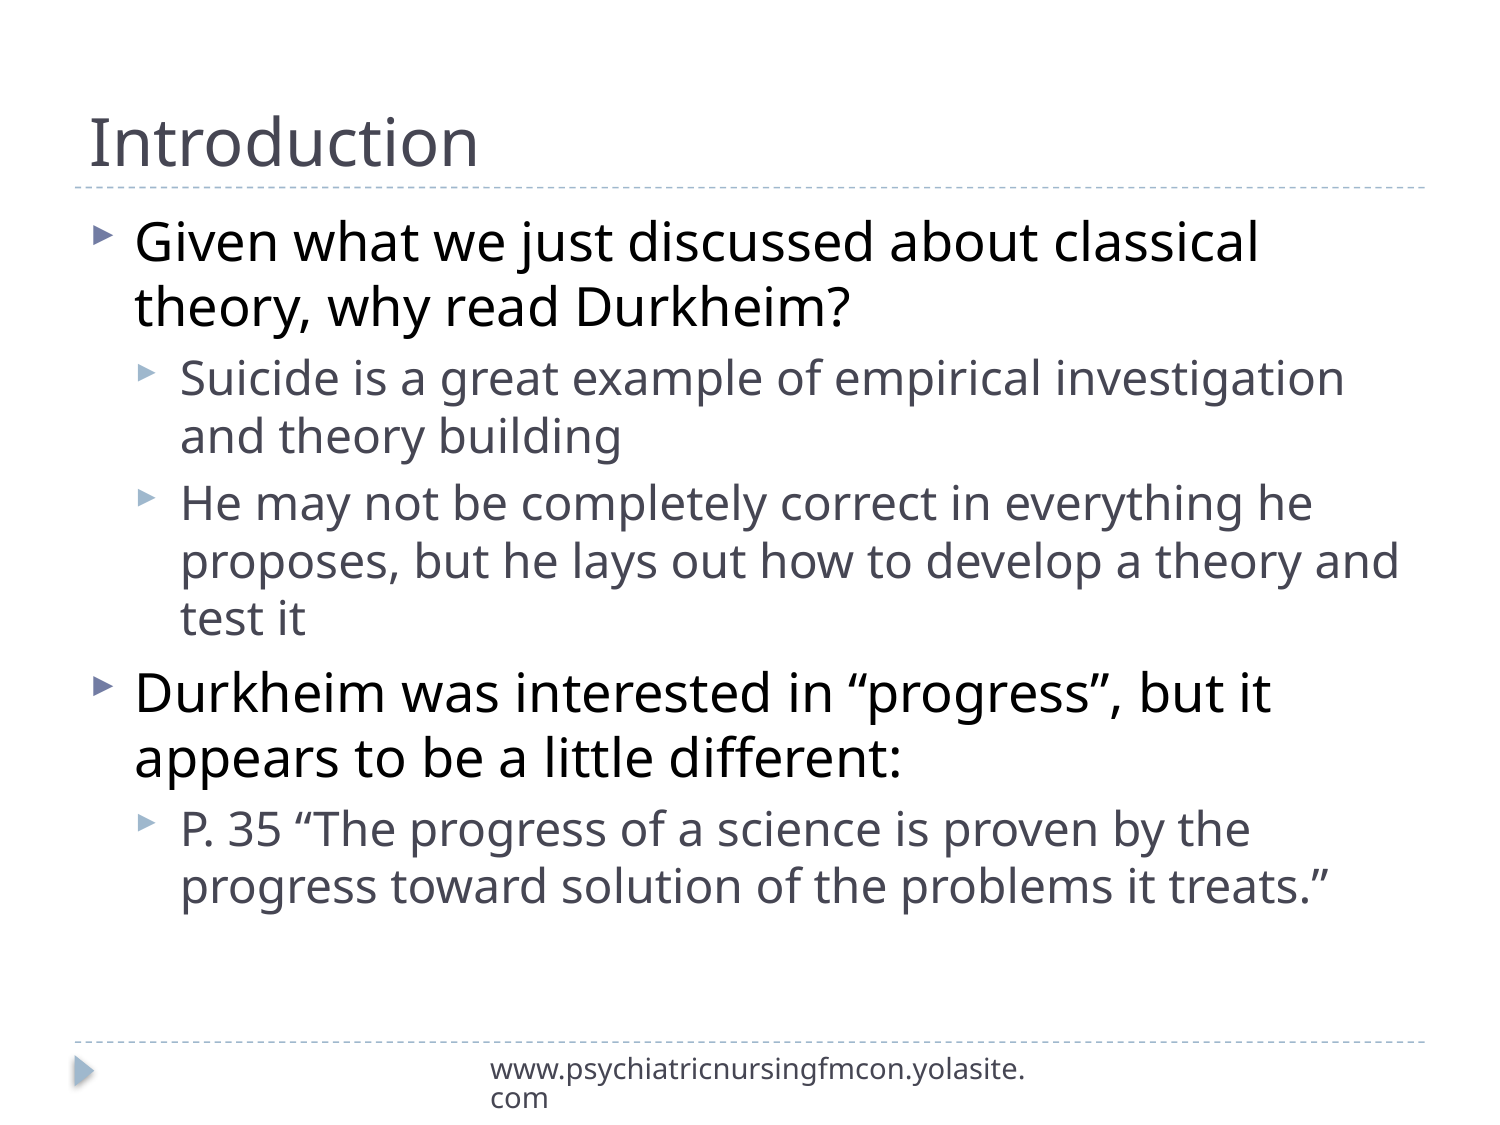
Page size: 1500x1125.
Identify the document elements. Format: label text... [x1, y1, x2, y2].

footer www.psychiatricnursingfmcon.yolasite.com [475, 1042, 1051, 1103]
list Given what we just discussed about classical theory, why read Durkheim? Suicide is a great example of empirical investigation and theory building He may not be completely correct in everything he proposes, but he lays out how to develop a theory and test it Durkheim was interested in “progress”, but it appears to be a little different: P. 35 “The progress of a science is proven by the progress toward solution of the problems it treats.” [75, 200, 1425, 1010]
title Introduction [75, 24, 1425, 188]
